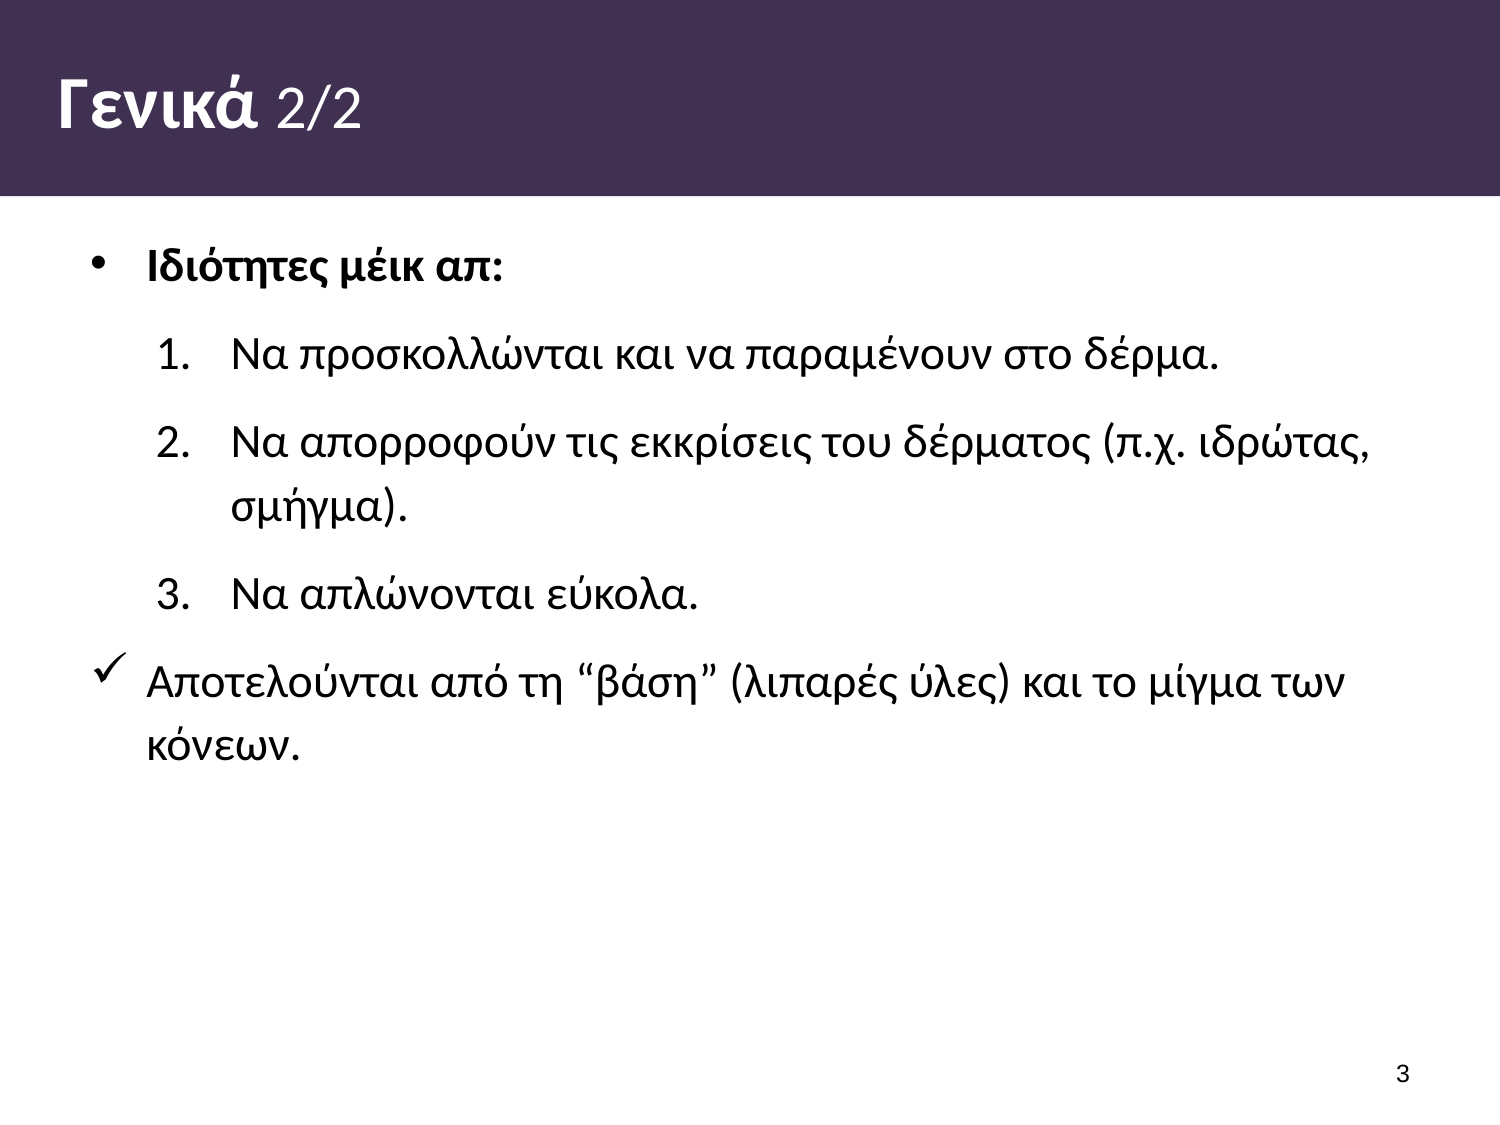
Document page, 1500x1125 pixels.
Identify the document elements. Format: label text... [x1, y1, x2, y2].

slide_number 2 [1074, 1042, 1425, 1103]
list Ιδιότητες μέικ απ: Να προσκολλώνται και να παραμένουν στο δέρμα. Να απορροφούν τις εκκρίσεις του δέρματος (π.χ. ιδρώτας, σμήγμα). Να απλώνονται εύκολα. Αποτελούνται από τη “βάση” (λιπαρές ύλες) και το μίγμα των κόνεων. [75, 219, 1447, 1094]
title Γενικά 2/2 [0, 0, 1500, 197]
